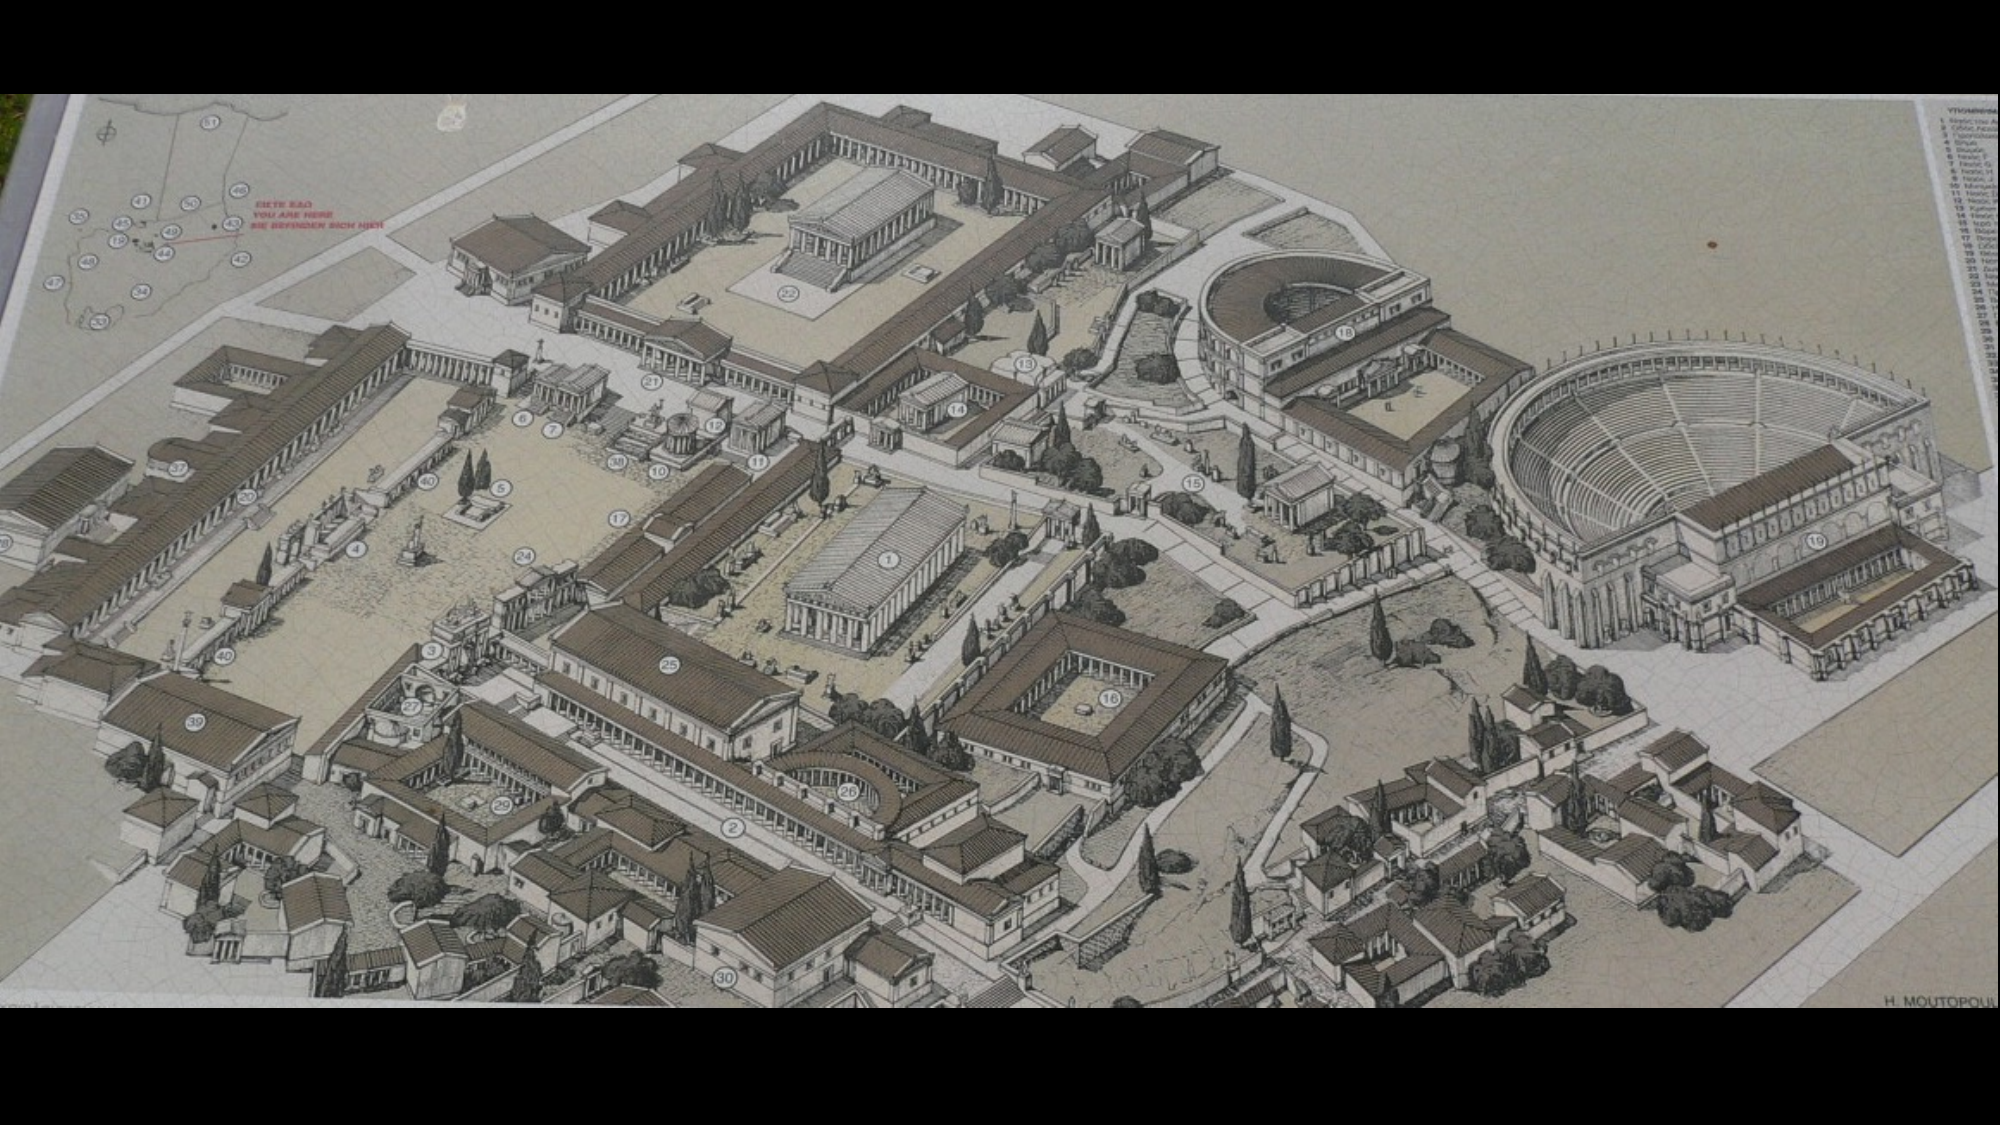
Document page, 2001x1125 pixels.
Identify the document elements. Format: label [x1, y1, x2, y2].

picture [0, 94, 1998, 1008]
